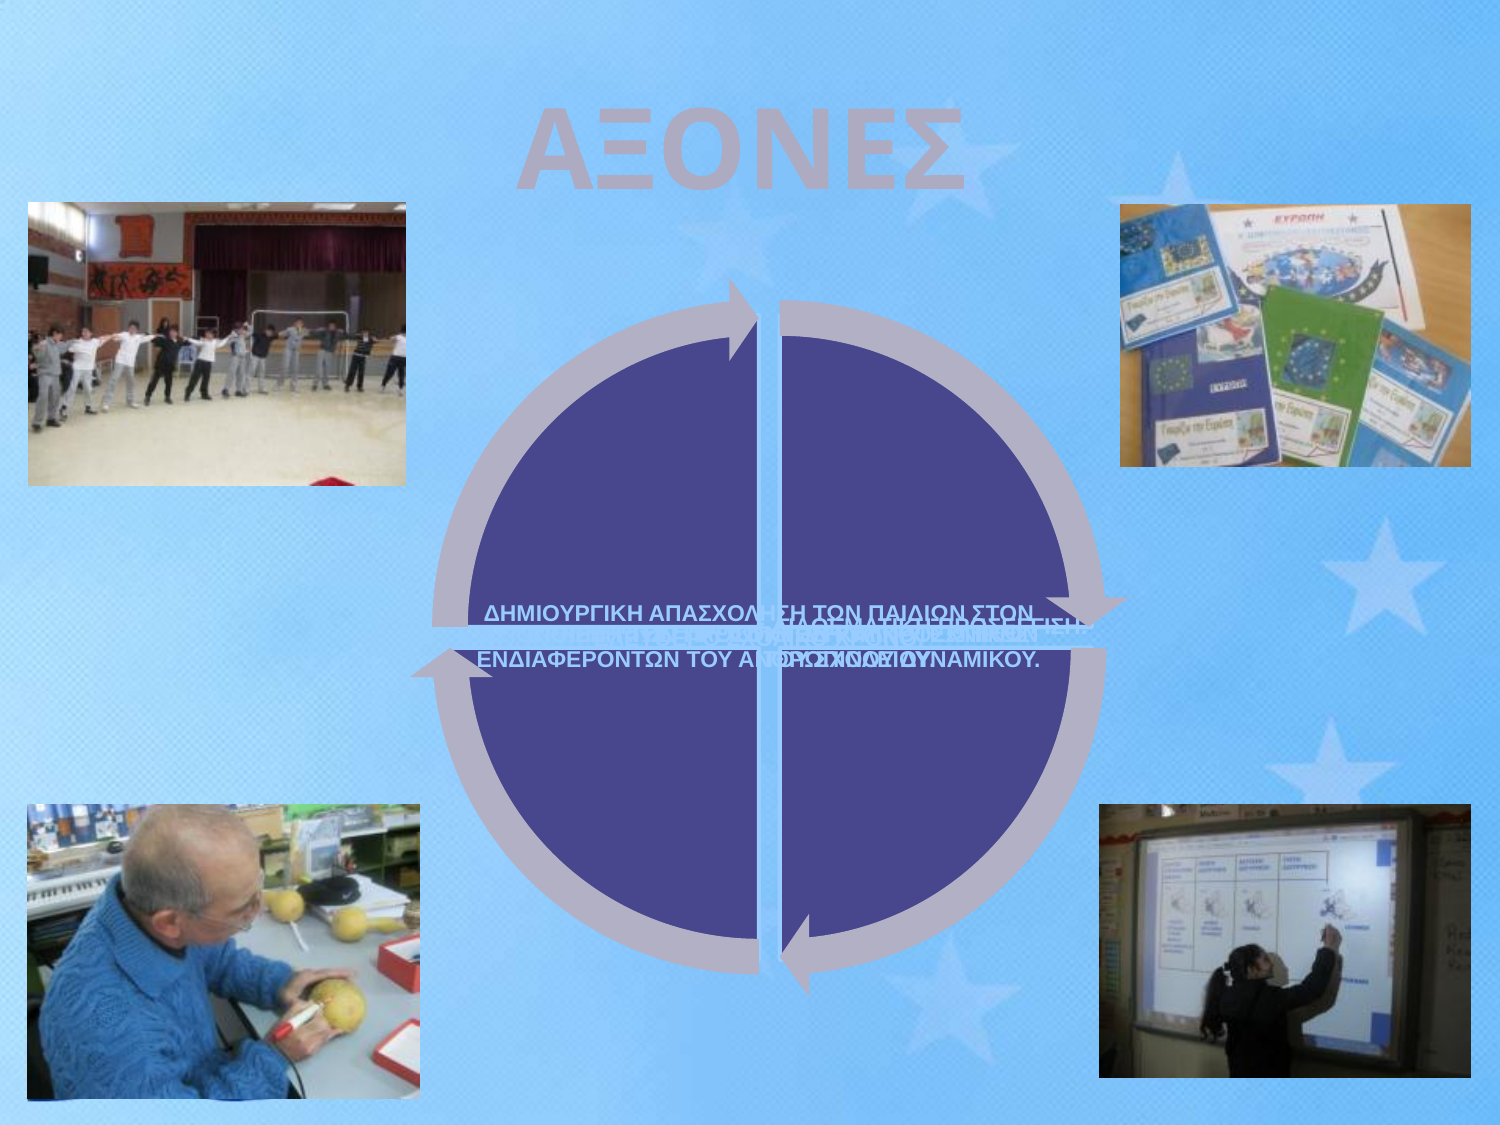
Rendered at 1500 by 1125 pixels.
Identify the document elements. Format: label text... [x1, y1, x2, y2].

text_box ΑΞΟΝΕΣ [412, 69, 1073, 220]
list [97, 268, 1448, 1012]
picture [0, 0, 1500, 1125]
